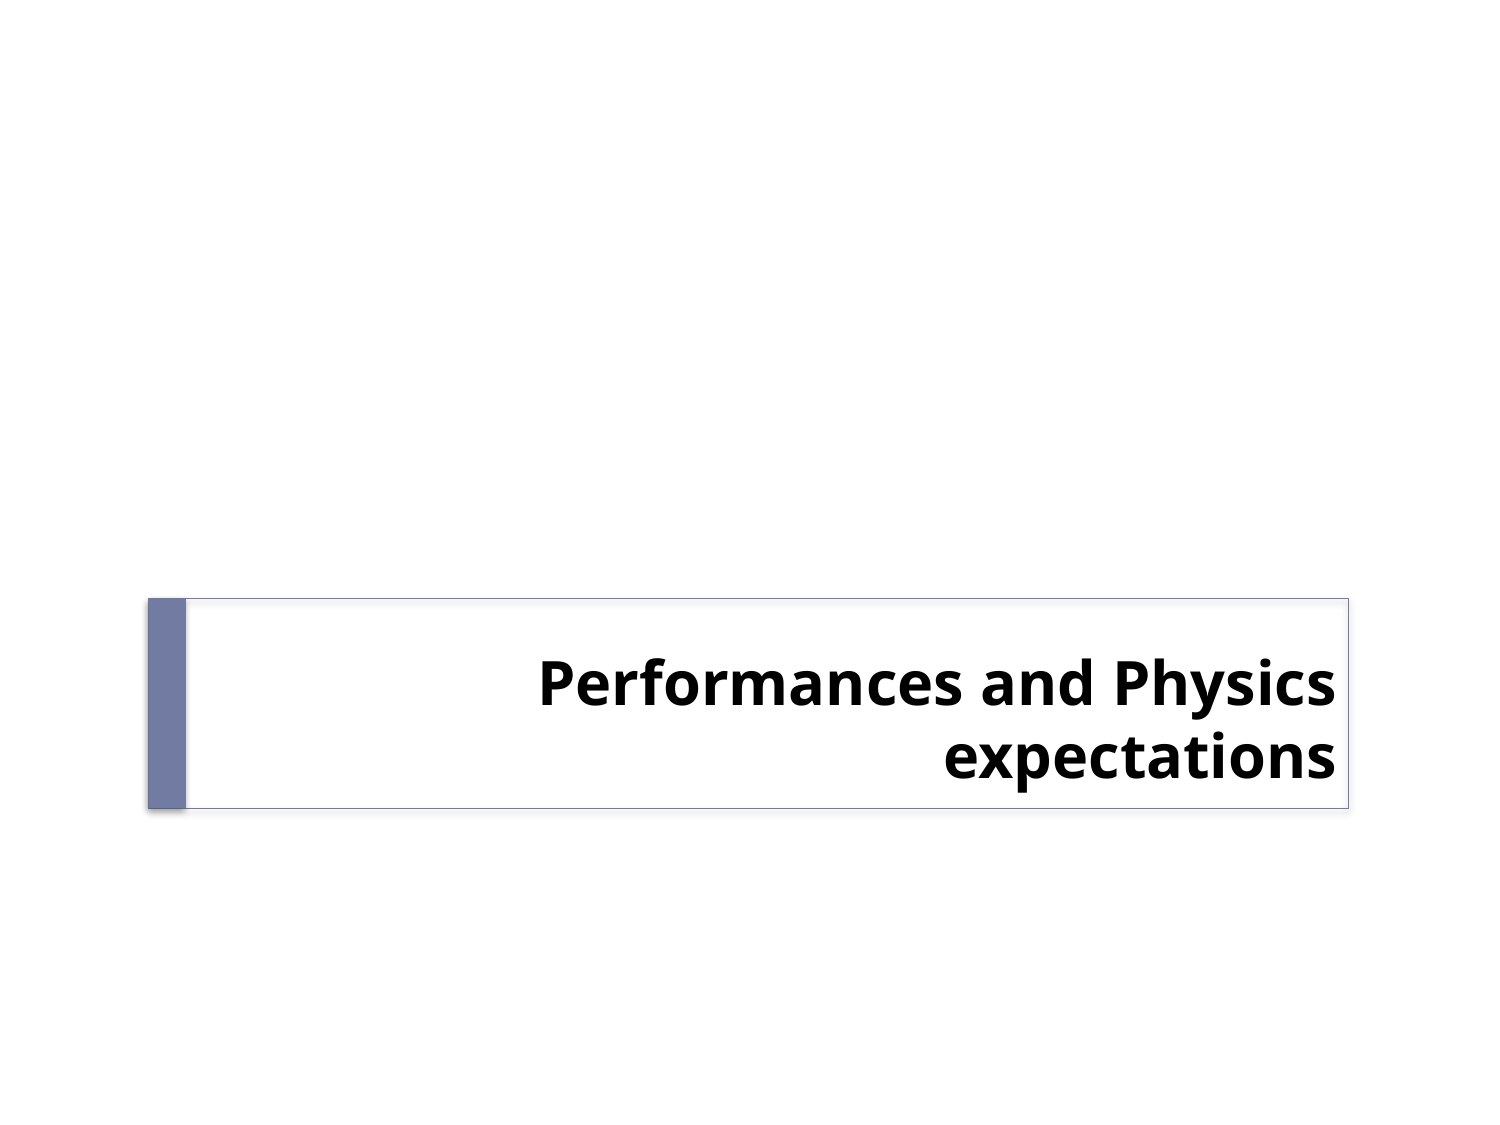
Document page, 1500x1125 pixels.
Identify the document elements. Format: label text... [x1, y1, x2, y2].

title Performances and Physics expectations [127, 636, 1353, 799]
